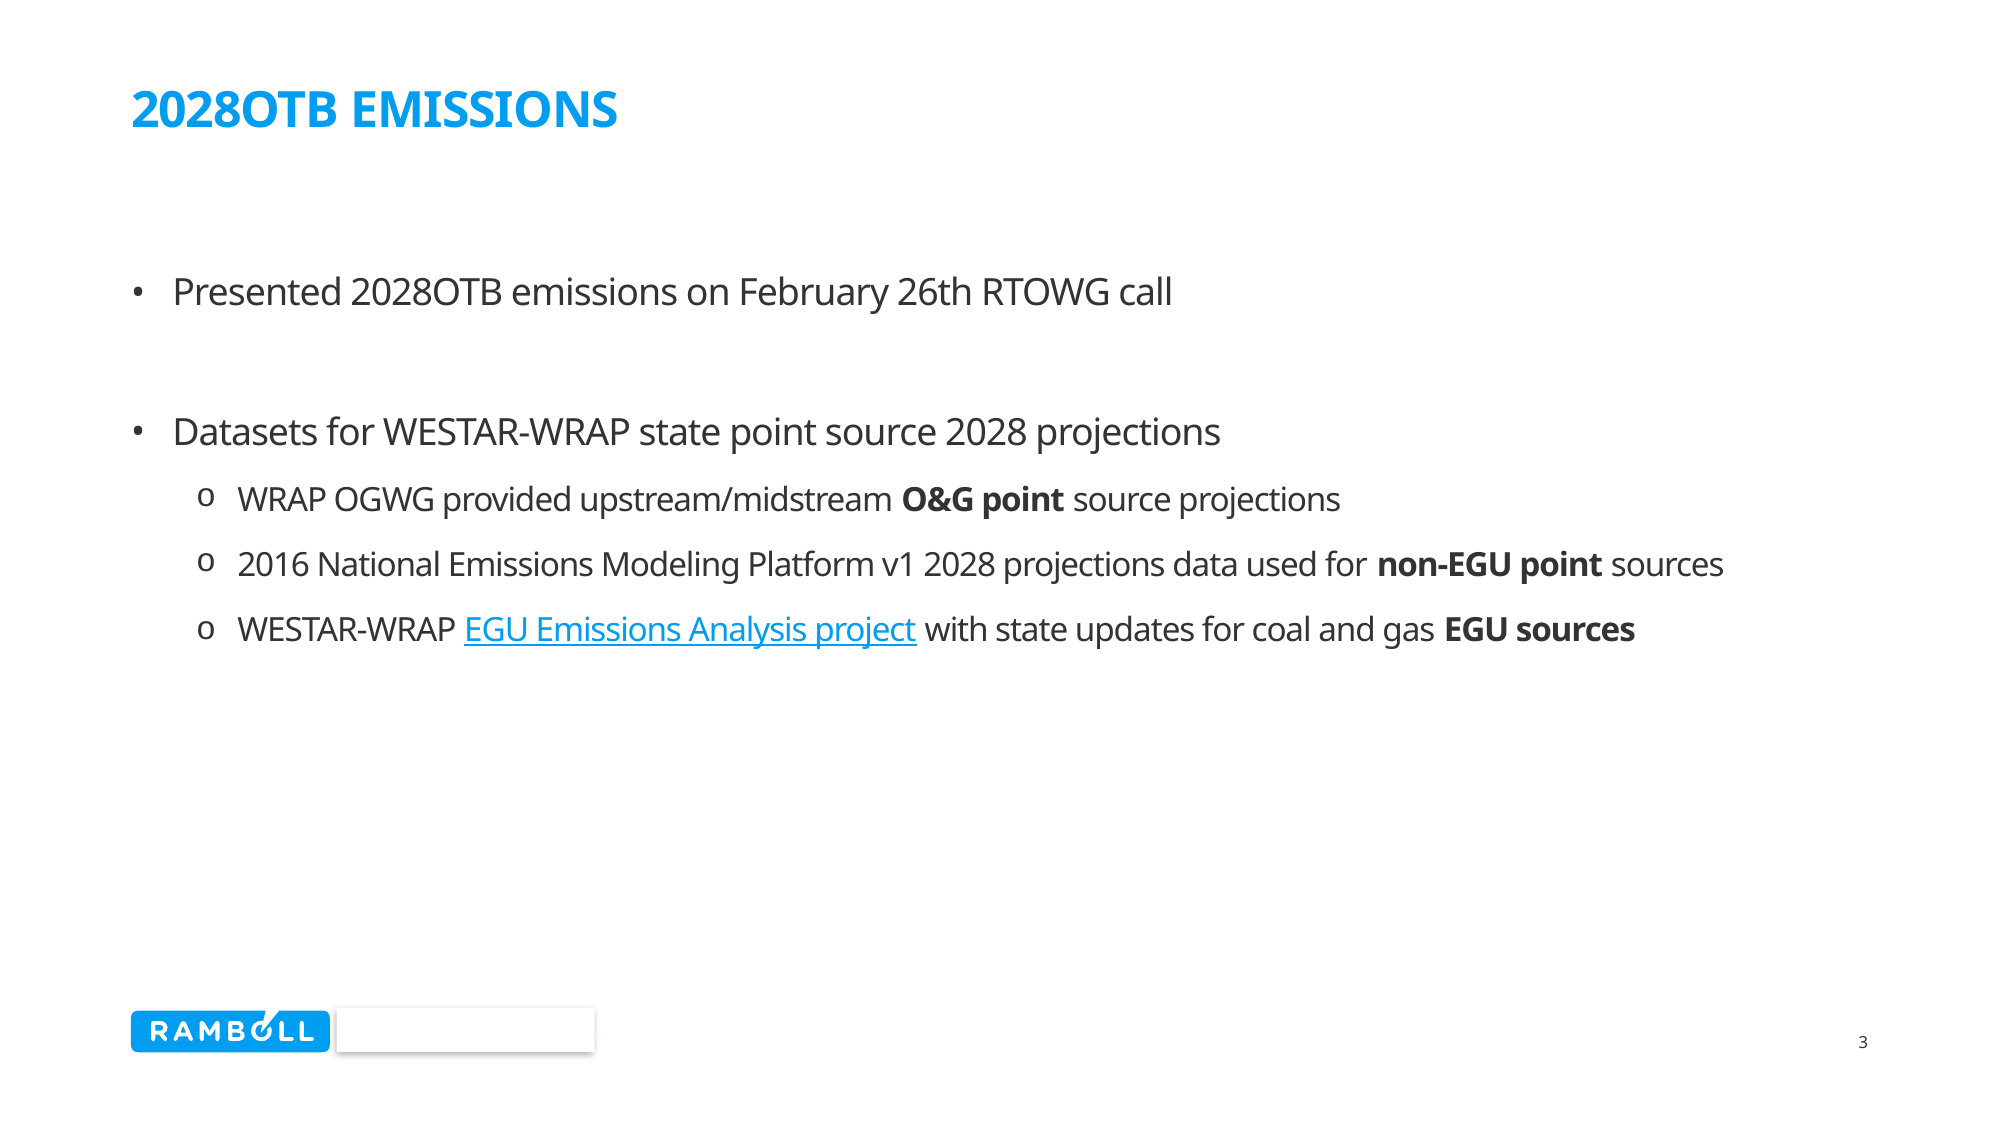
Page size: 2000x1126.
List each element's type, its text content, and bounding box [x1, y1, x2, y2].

slide_number 3 [1789, 1030, 1868, 1056]
list Presented 2028OTB emissions on February 26th RTOWG call Datasets for WESTAR-WRAP state point source 2028 projections WRAP OGWG provided upstream/midstream O&G point source projections 2016 National Emissions Modeling Platform v1 2028 projections data used for non-EGU point sources WESTAR-WRAP EGU Emissions Analysis project with state updates for coal and gas EGU sources [130, 267, 1869, 998]
title 2028OTB Emissions [130, 74, 1869, 198]
